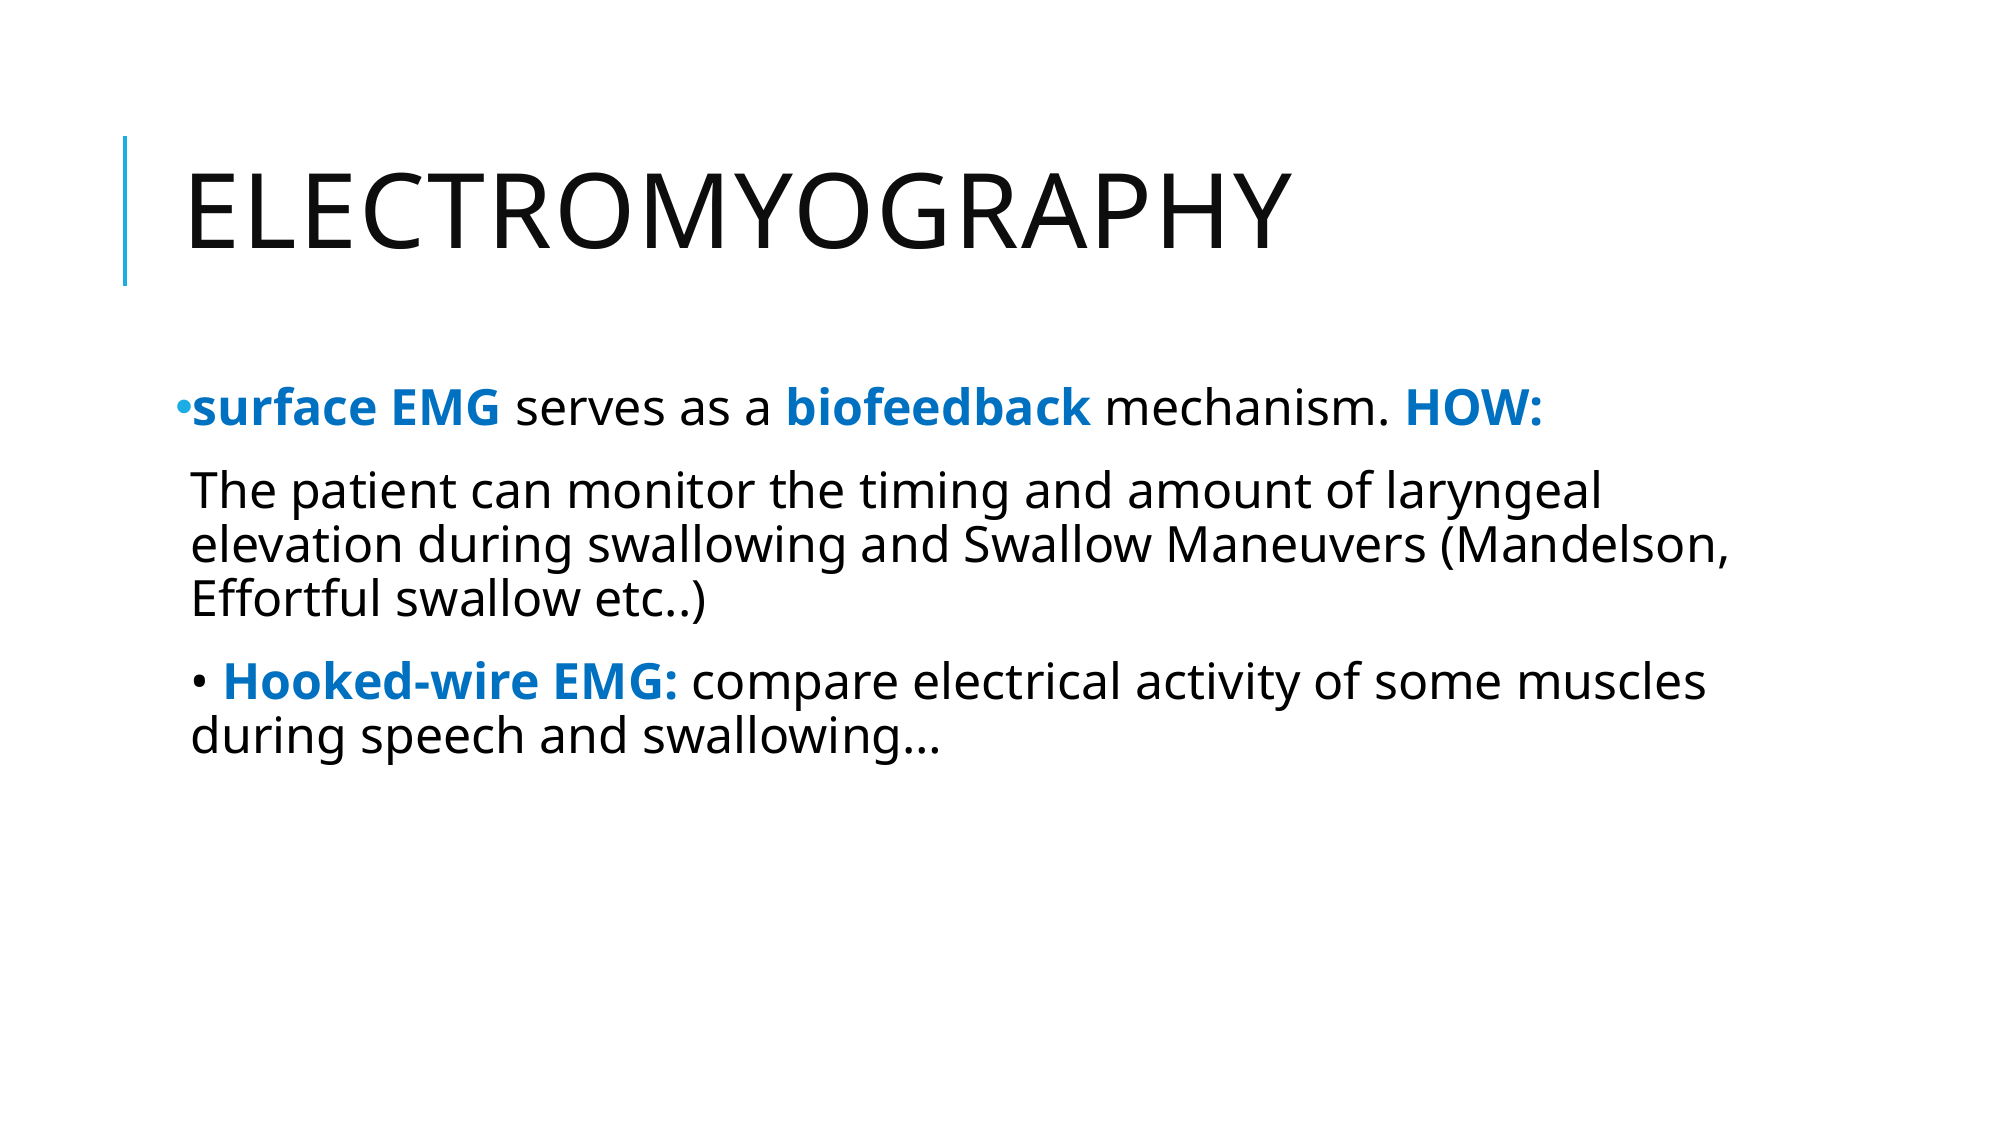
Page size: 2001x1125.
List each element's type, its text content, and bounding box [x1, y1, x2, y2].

title Electromyography [168, 96, 1763, 342]
list surface EMG serves as a biofeedback mechanism. HOW: The patient can monitor the timing and amount of laryngeal elevation during swallowing and Swallow Maneuvers (Mandelson, Effortful swallow etc..) • Hooked-wire EMG: compare electrical activity of some muscles during speech and swallowing… [168, 375, 1763, 1035]
